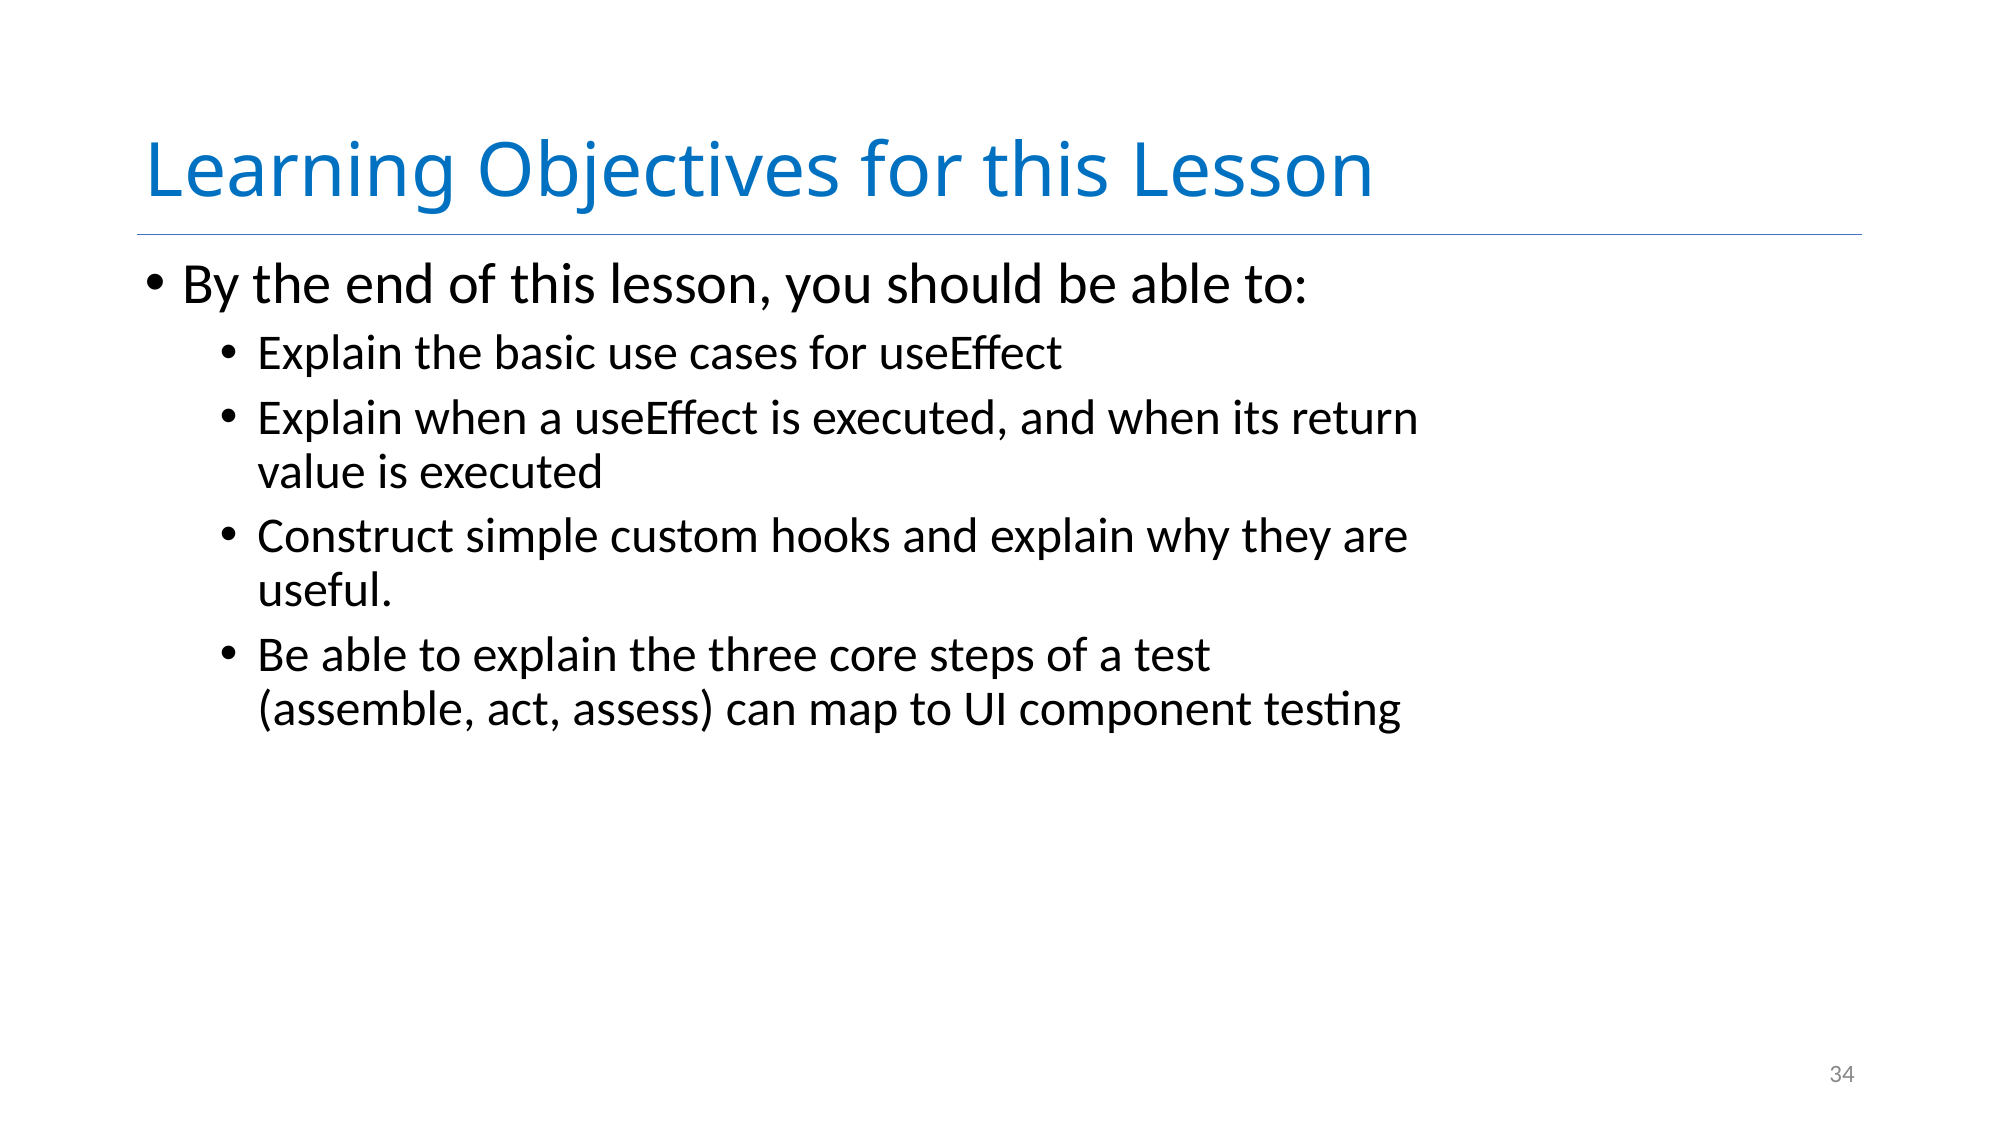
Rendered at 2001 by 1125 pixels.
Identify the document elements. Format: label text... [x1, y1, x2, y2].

list By the end of this lesson, you should be able to: Explain the basic use cases for useEffect Explain when a useEffect is executed, and when its return value is executed Construct simple custom hooks and explain why they are useful. Be able to explain the three core steps of a test (assemble, act, assess) can map to UI component testing [136, 245, 1432, 961]
title Learning Objectives for this Lesson [136, 2, 1863, 221]
slide_number 34 [1819, 1051, 1863, 1094]
